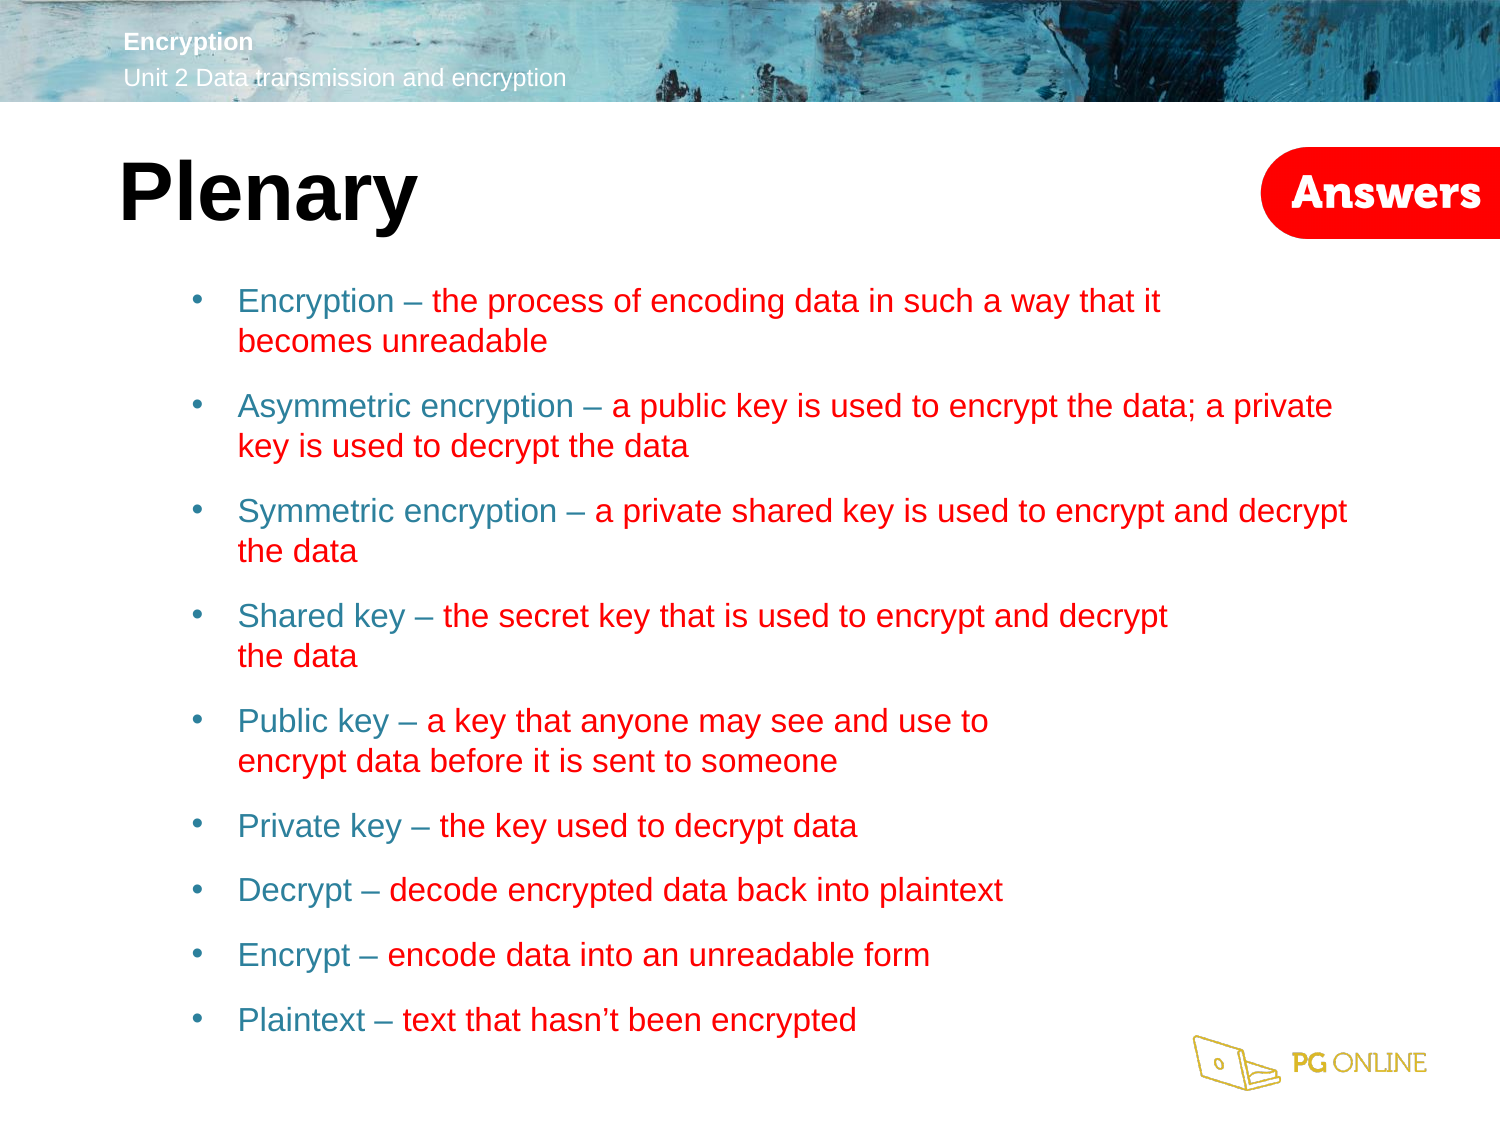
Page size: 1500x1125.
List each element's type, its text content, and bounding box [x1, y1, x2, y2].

picture [0, 0, 1500, 102]
picture [1260, 147, 1500, 239]
picture [1192, 1035, 1427, 1091]
list Encryption – the process of encoding data in such a way that it becomes unreadable Asymmetric encryption – a public key is used to encrypt the data; a private key is used to decrypt the data Symmetric encryption – a private shared key is used to encrypt and decrypt the data Shared key – the secret key that is used to encrypt and decrypt the data Public key – a key that anyone may see and use to encrypt data before it is sent to someone Private key – the key used to decrypt data Decrypt – decode encrypted data back into plaintext Encrypt – encode data into an unreadable form Plaintext – text that hasn’t been encrypted [118, 279, 1398, 847]
list Plenary [118, 148, 1401, 259]
